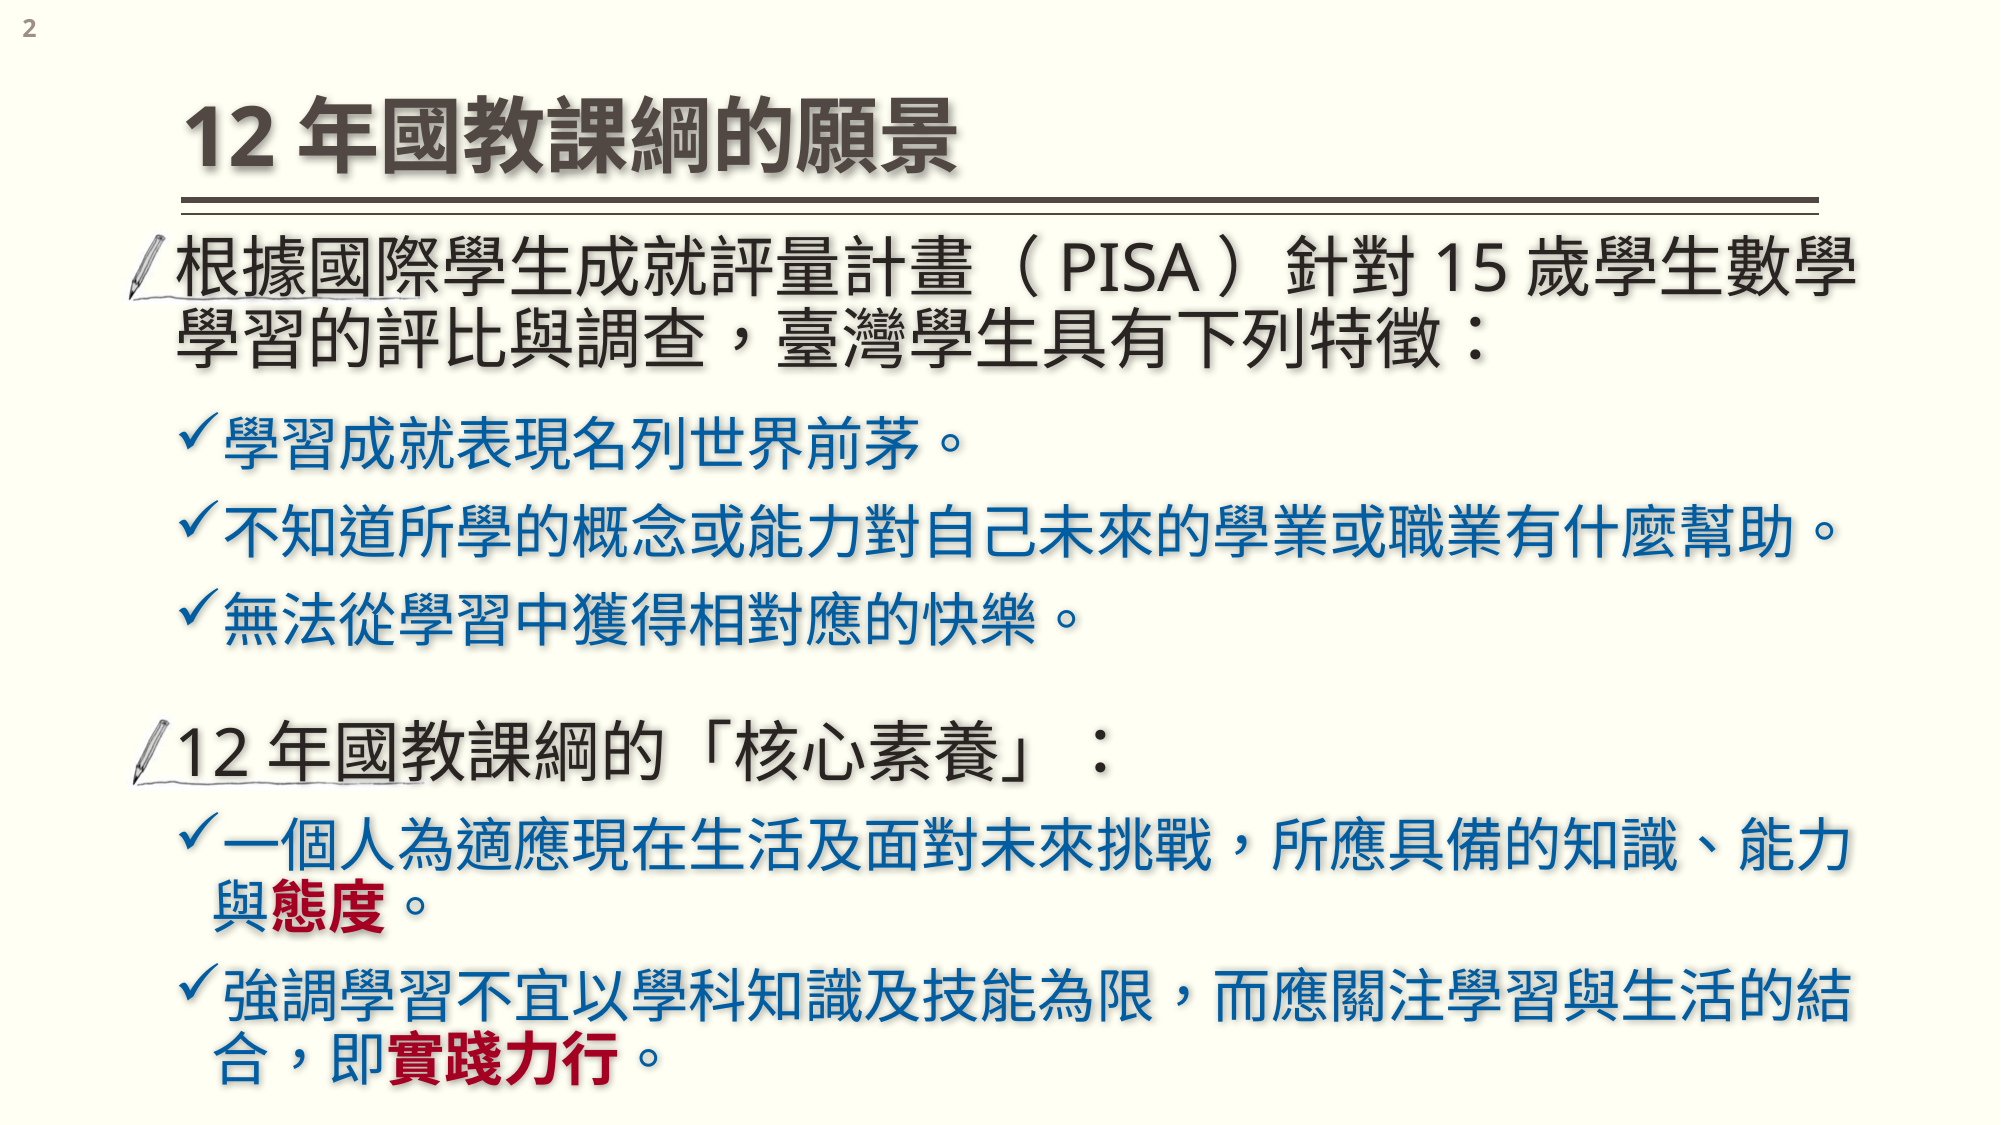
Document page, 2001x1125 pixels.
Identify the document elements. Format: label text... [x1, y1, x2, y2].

title 12年國教課綱的願景 [181, 12, 1819, 193]
picture [114, 229, 428, 305]
slide_number 2 [0, 0, 59, 59]
picture [118, 714, 432, 790]
list 根據國際學生成就評量計畫（PISA）針對15歲學生數學學習的評比與調查，臺灣學生具有下列特徵： 學習成就表現名列世界前茅。 不知道所學的概念或能力對自己未來的學業或職業有什麼幫助。 無法從學習中獲得相對應的快樂。 12年國教課綱的「核心素養」： 一個人為適應現在生活及面對未來挑戰，所應具備的知識、能力與態度。 強調學習不宜以學科知識及技能為限，而應關注學習與生活的結合，即實踐力行。 [174, 226, 1866, 1026]
